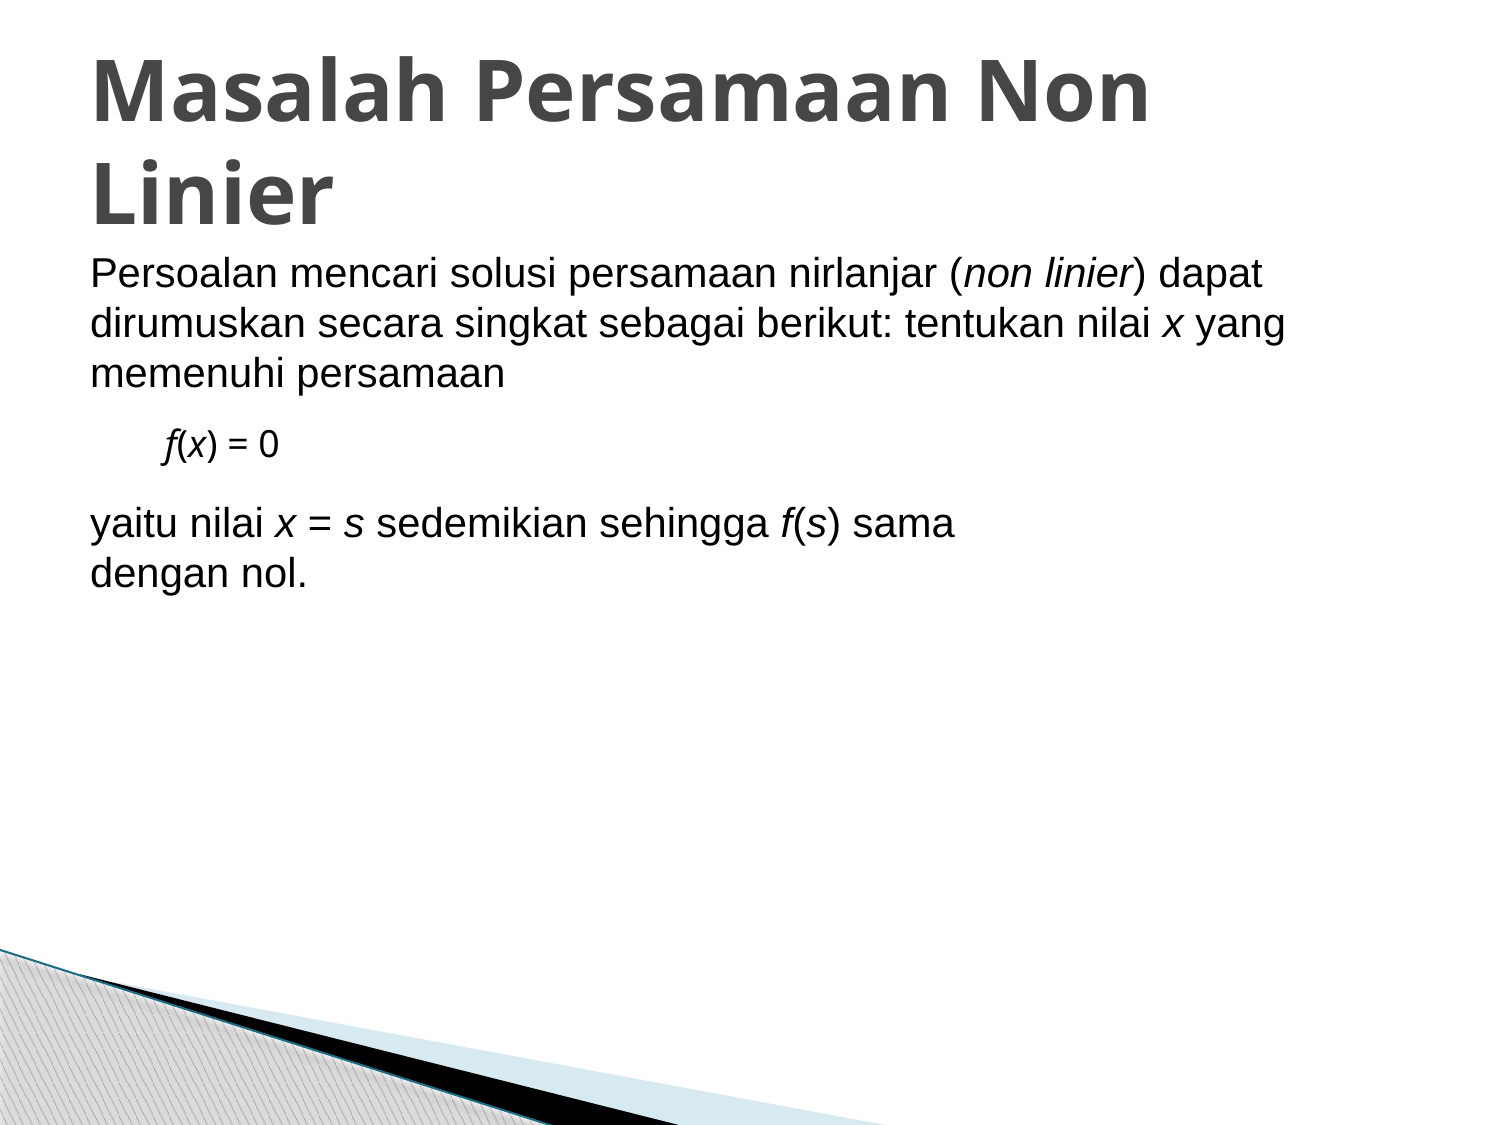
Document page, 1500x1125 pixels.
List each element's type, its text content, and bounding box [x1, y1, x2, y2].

text_box f(x) = 0 [150, 412, 295, 473]
title Masalah Persamaan Non Linier [75, 45, 1425, 233]
text_box Persoalan mencari solusi persamaan nirlanjar (non linier) dapat dirumuskan secara singkat sebagai berikut: tentukan nilai x yang memenuhi persamaan [75, 238, 1463, 404]
text_box yaitu nilai x = s sedemikian sehingga f(s) sama dengan nol. [74, 488, 997, 603]
